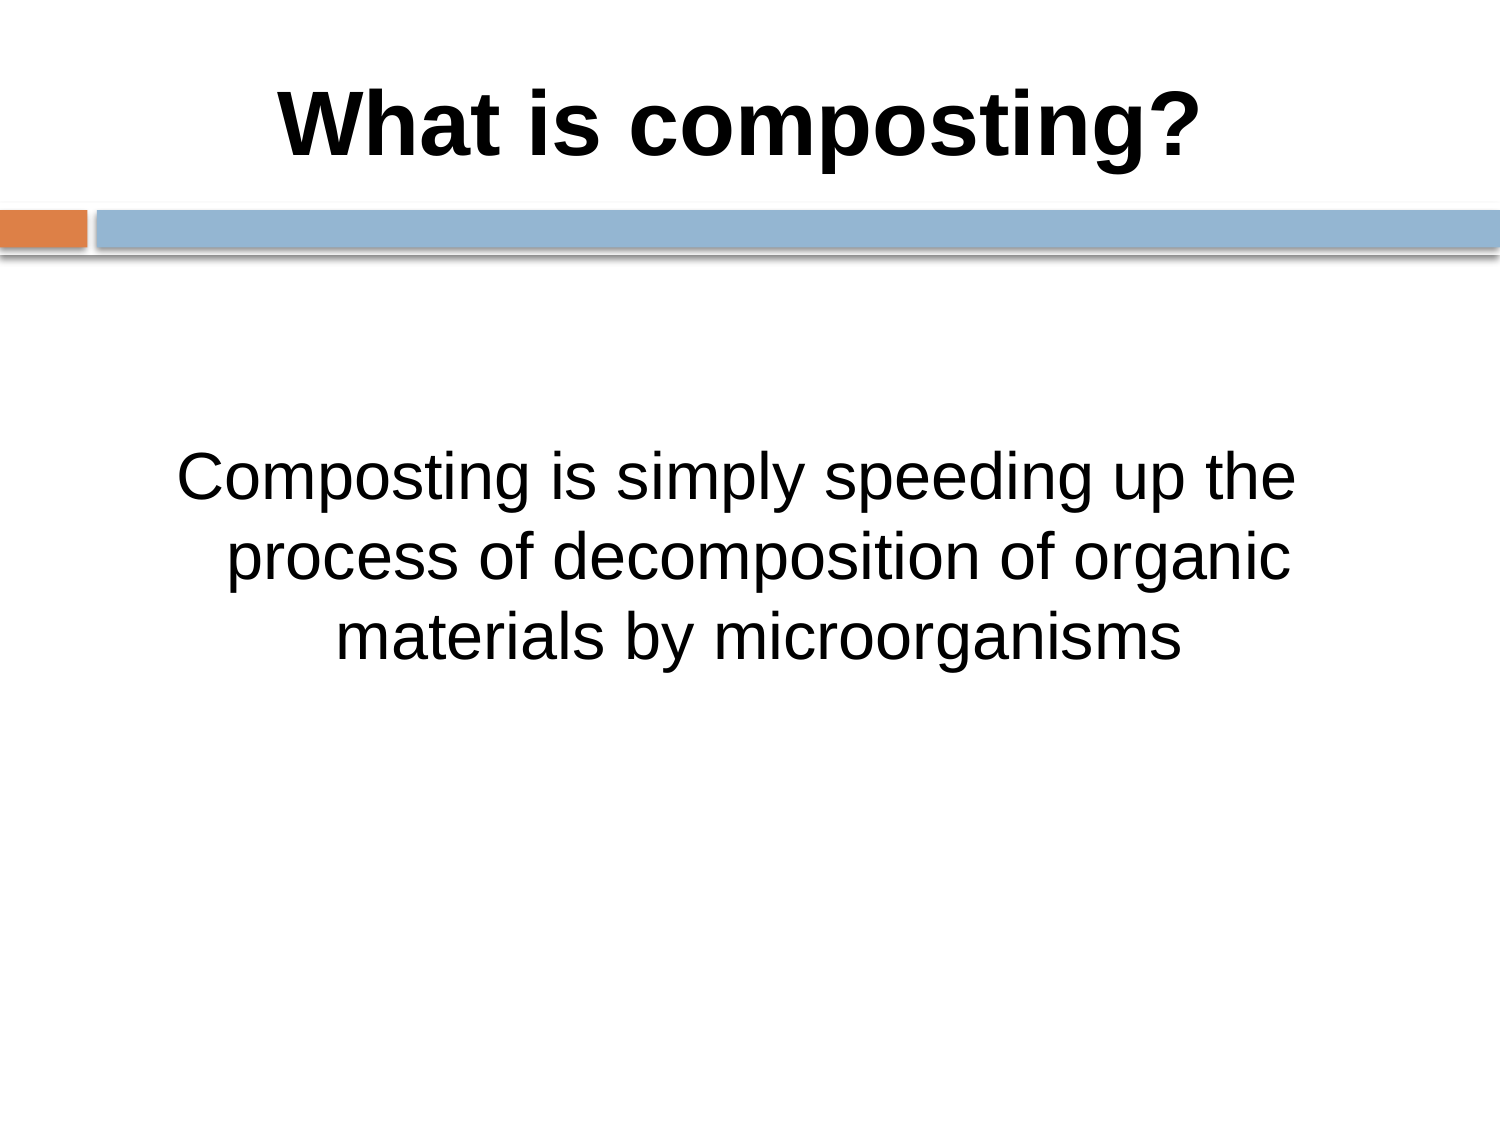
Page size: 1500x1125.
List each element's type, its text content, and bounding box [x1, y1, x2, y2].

list Composting is simply speeding up the process of decomposition of organic materials by microorganisms [137, 425, 1338, 788]
title What is composting? [262, 37, 1388, 200]
